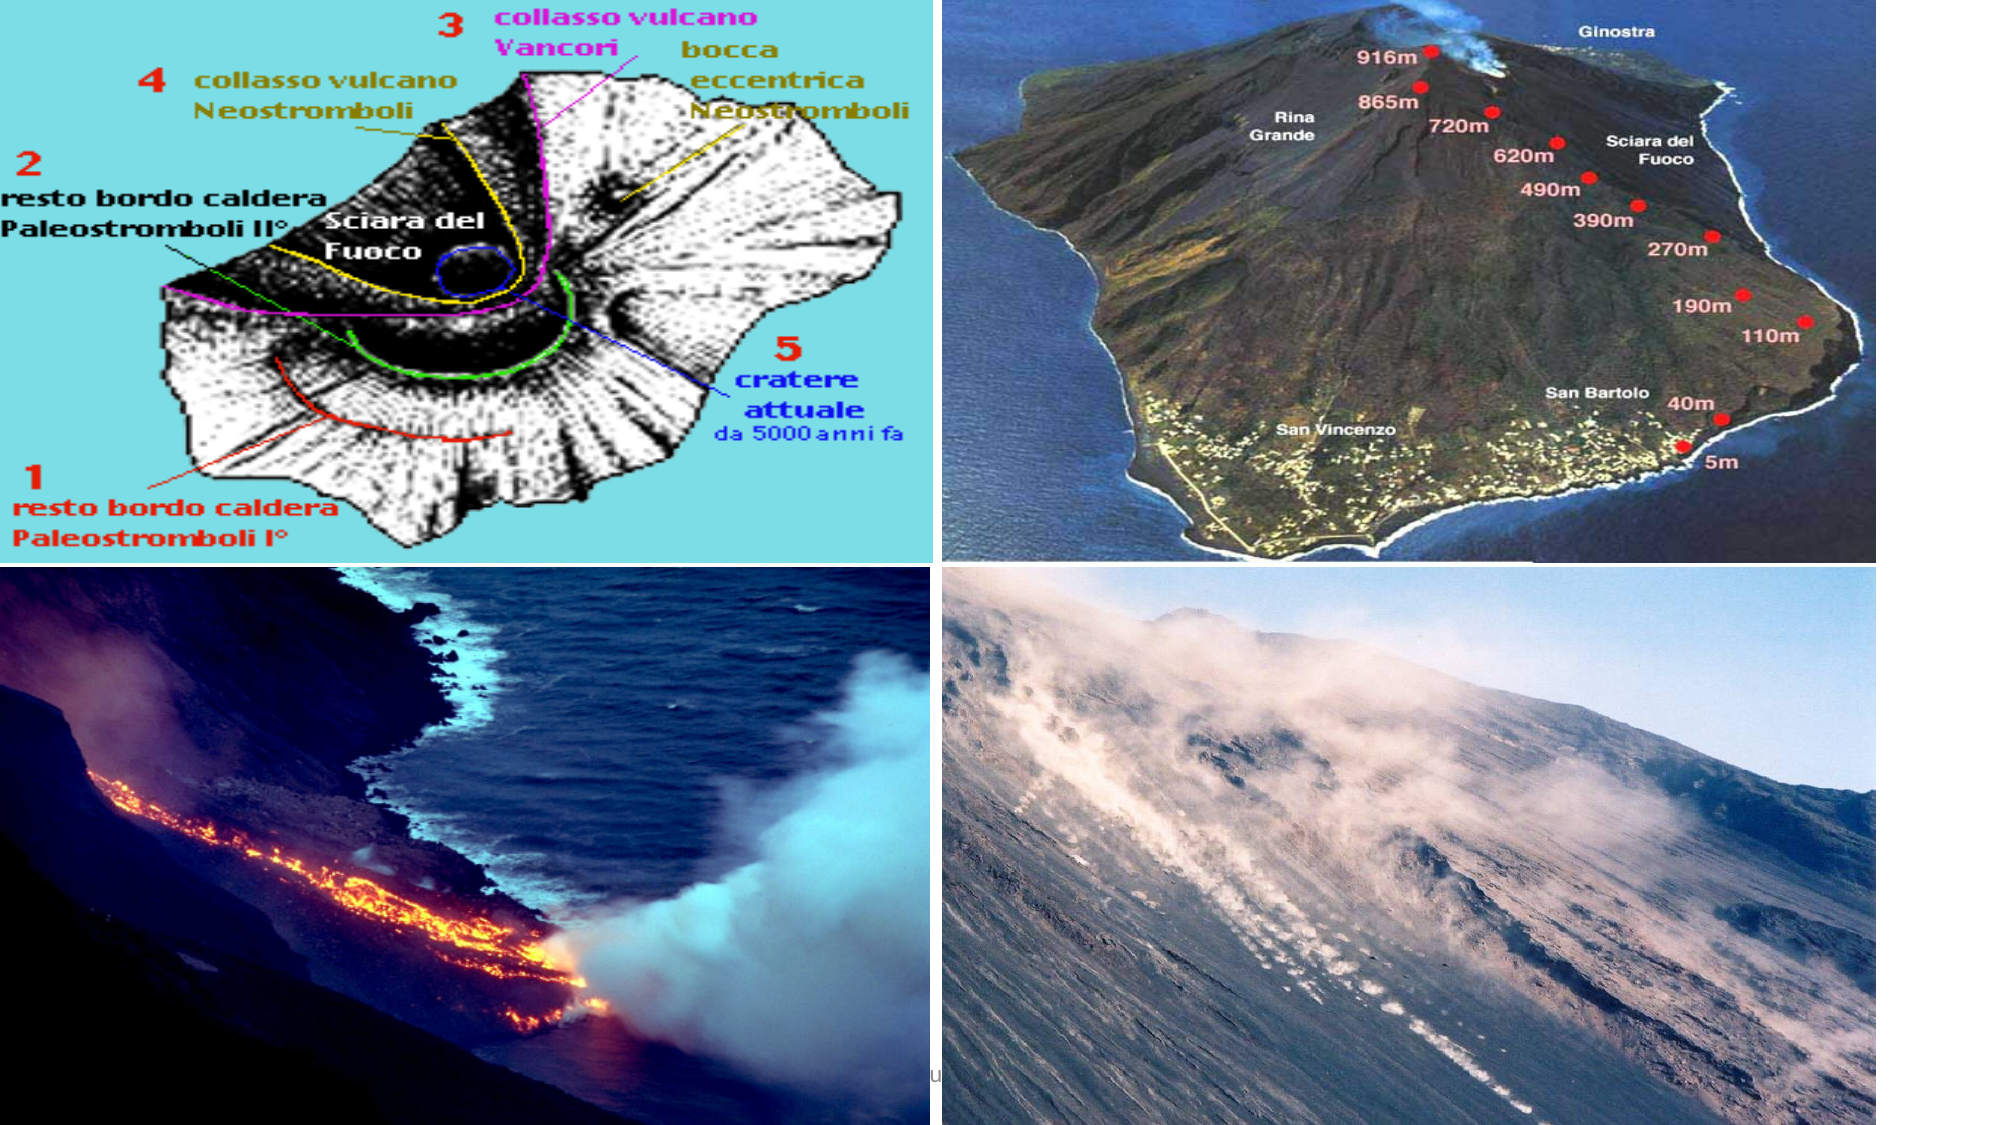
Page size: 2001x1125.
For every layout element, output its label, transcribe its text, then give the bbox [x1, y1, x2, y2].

picture [0, 567, 930, 1125]
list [0, 0, 933, 563]
picture [942, 0, 1876, 563]
picture [942, 567, 1876, 1125]
footer Valeri Tioukov, Predeal Oct-2013 [930, 1042, 942, 1103]
